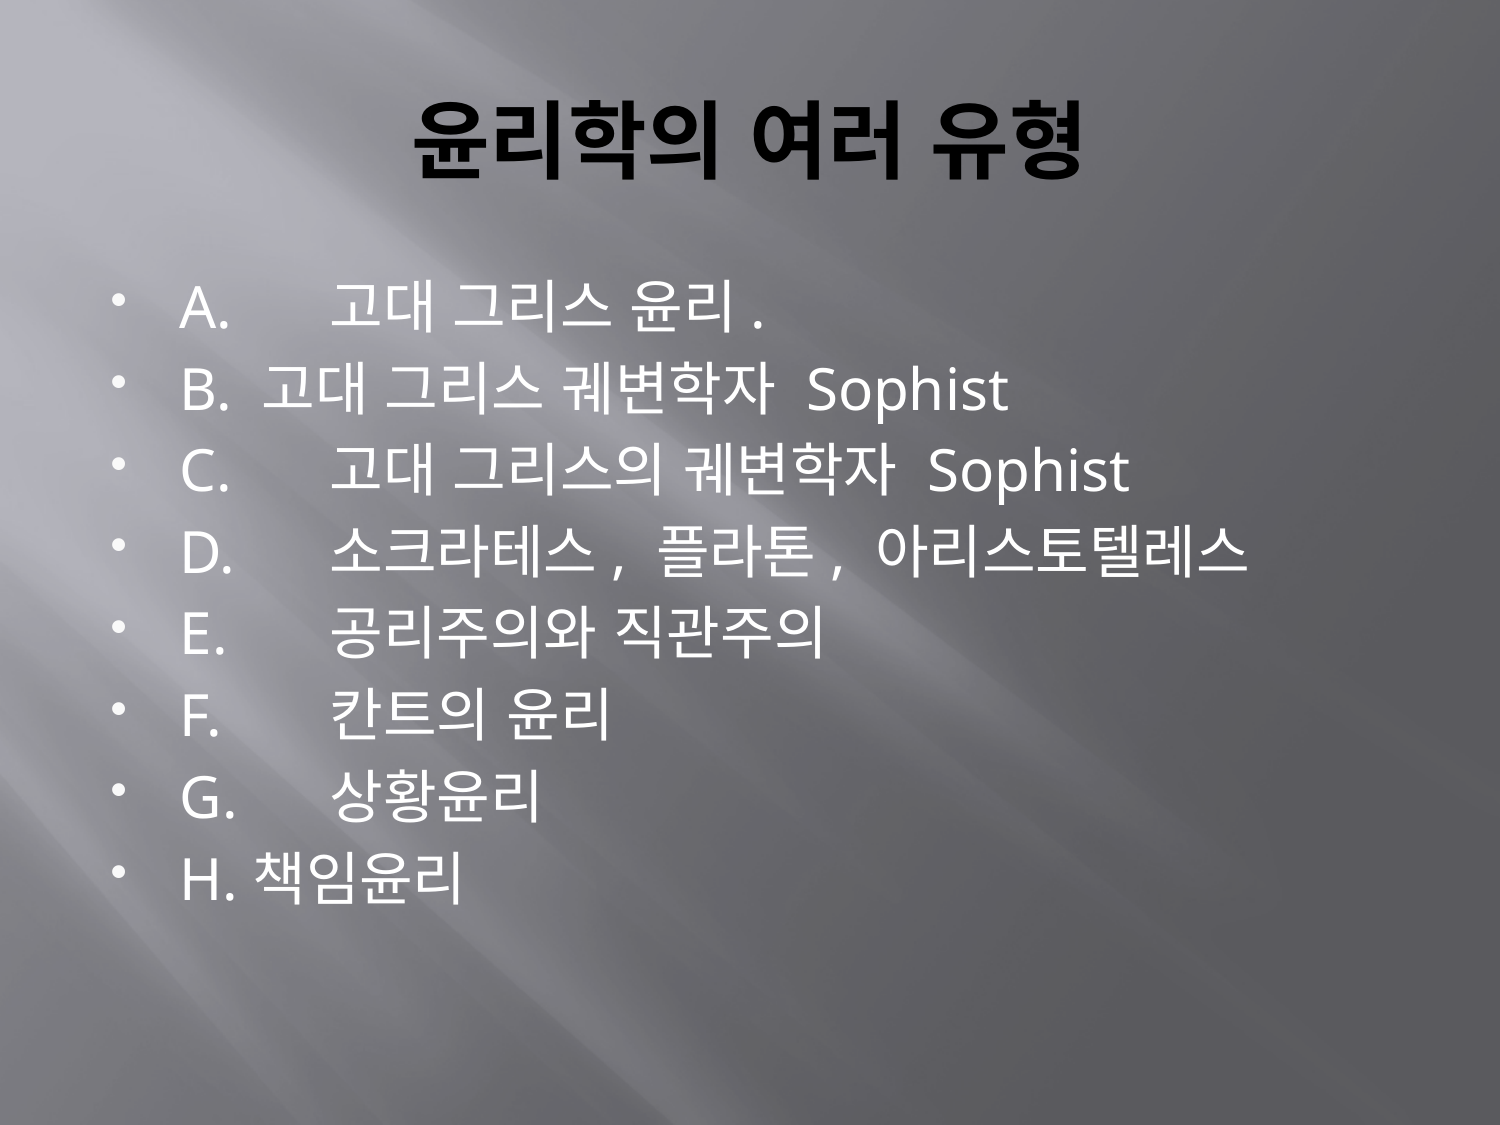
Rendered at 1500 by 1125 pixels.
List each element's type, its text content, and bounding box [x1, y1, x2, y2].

list A. 고대 그리스 윤리. B. 고대 그리스 궤변학자 Sophist C. 고대 그리스의 궤변학자 Sophist D. 소크라테스, 플라톤, 아리스토텔레스 E. 공리주의와 직관주의 F. 칸트의 윤리 G. 상황윤리 H.책임윤리 [75, 262, 1425, 1035]
title 윤리학의 여러 유형 [75, 45, 1425, 233]
